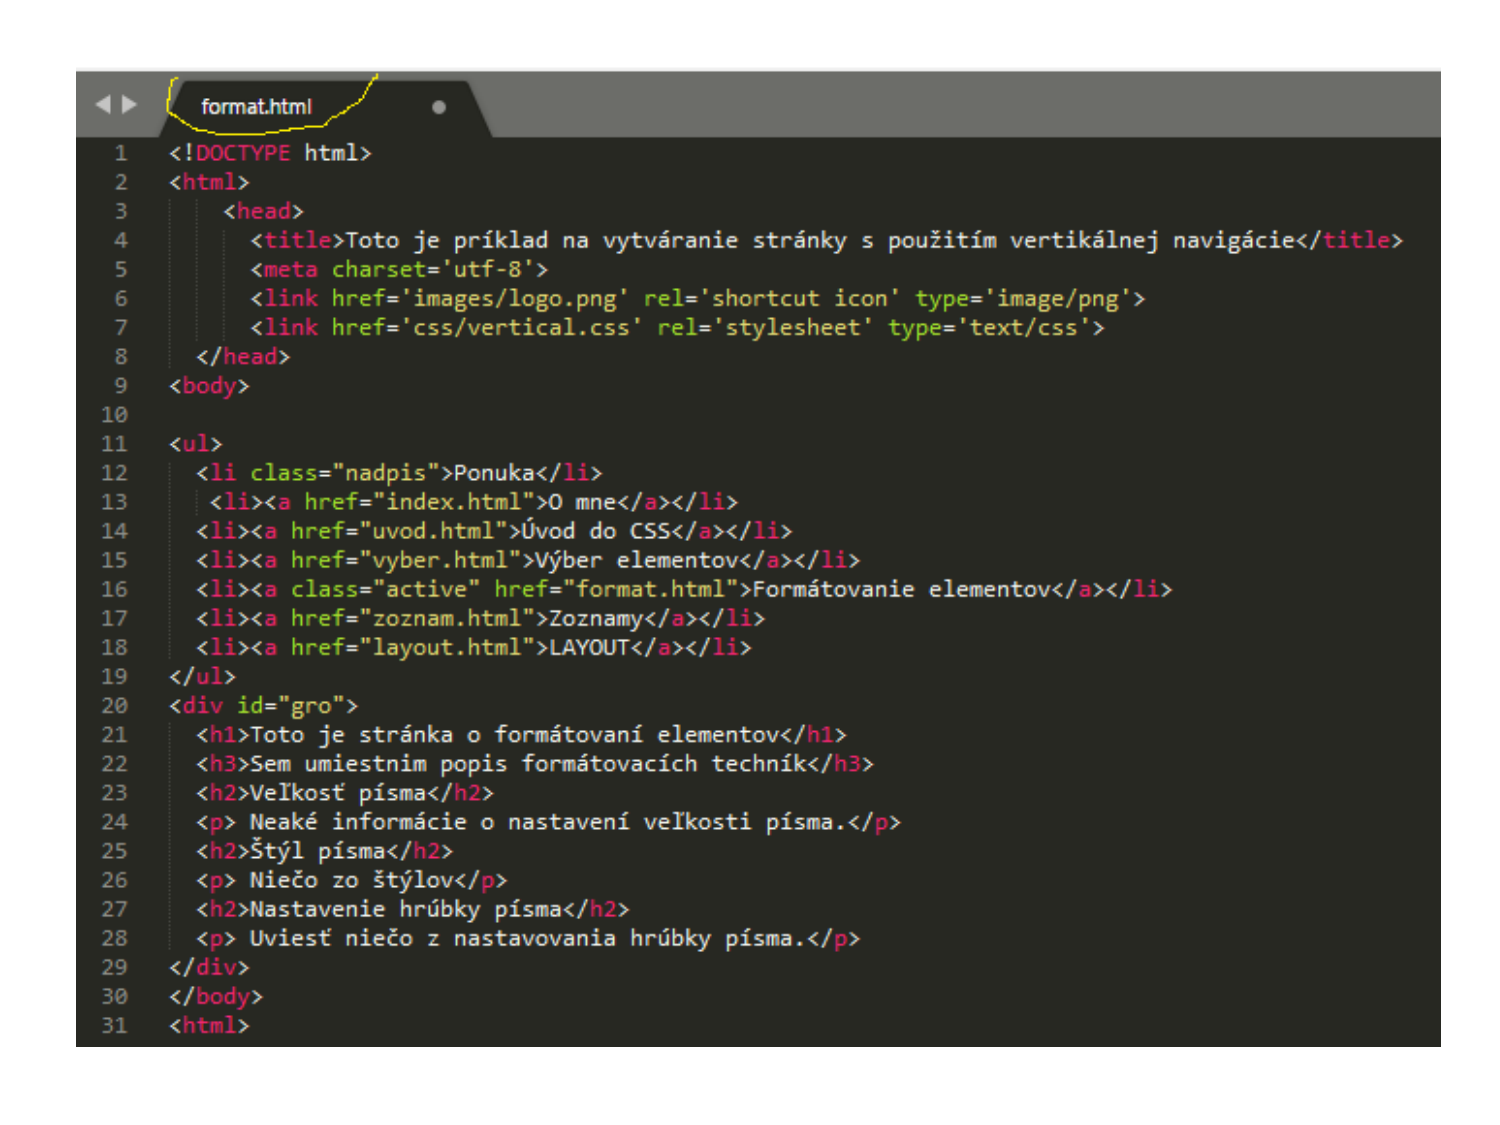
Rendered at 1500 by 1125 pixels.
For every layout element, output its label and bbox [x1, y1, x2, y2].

picture [75, 66, 1441, 1047]
